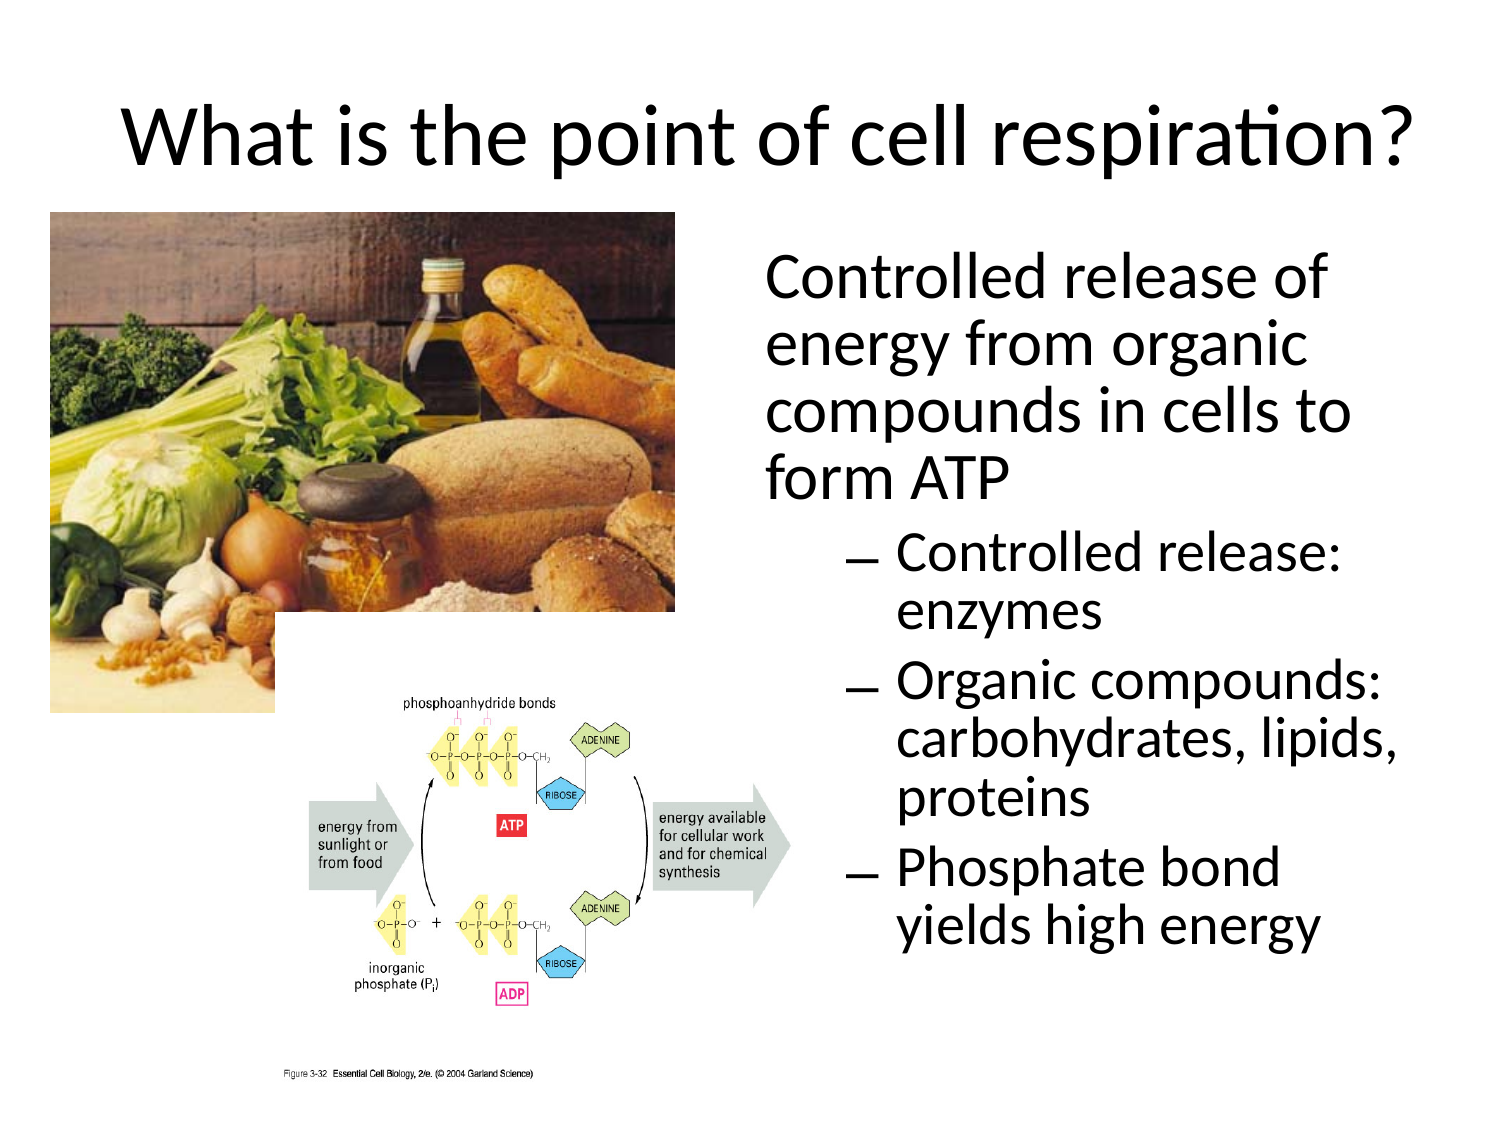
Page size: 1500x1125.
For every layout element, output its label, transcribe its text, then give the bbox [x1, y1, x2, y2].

picture [49, 212, 826, 1086]
title What is the point of cell respiration? [95, 50, 1446, 238]
list Controlled release of energy from organic compounds in cells to form ATP Controlled release: enzymes Organic compounds: carbohydrates, lipids, proteins Phosphate bond yields high energy [750, 241, 1438, 984]
